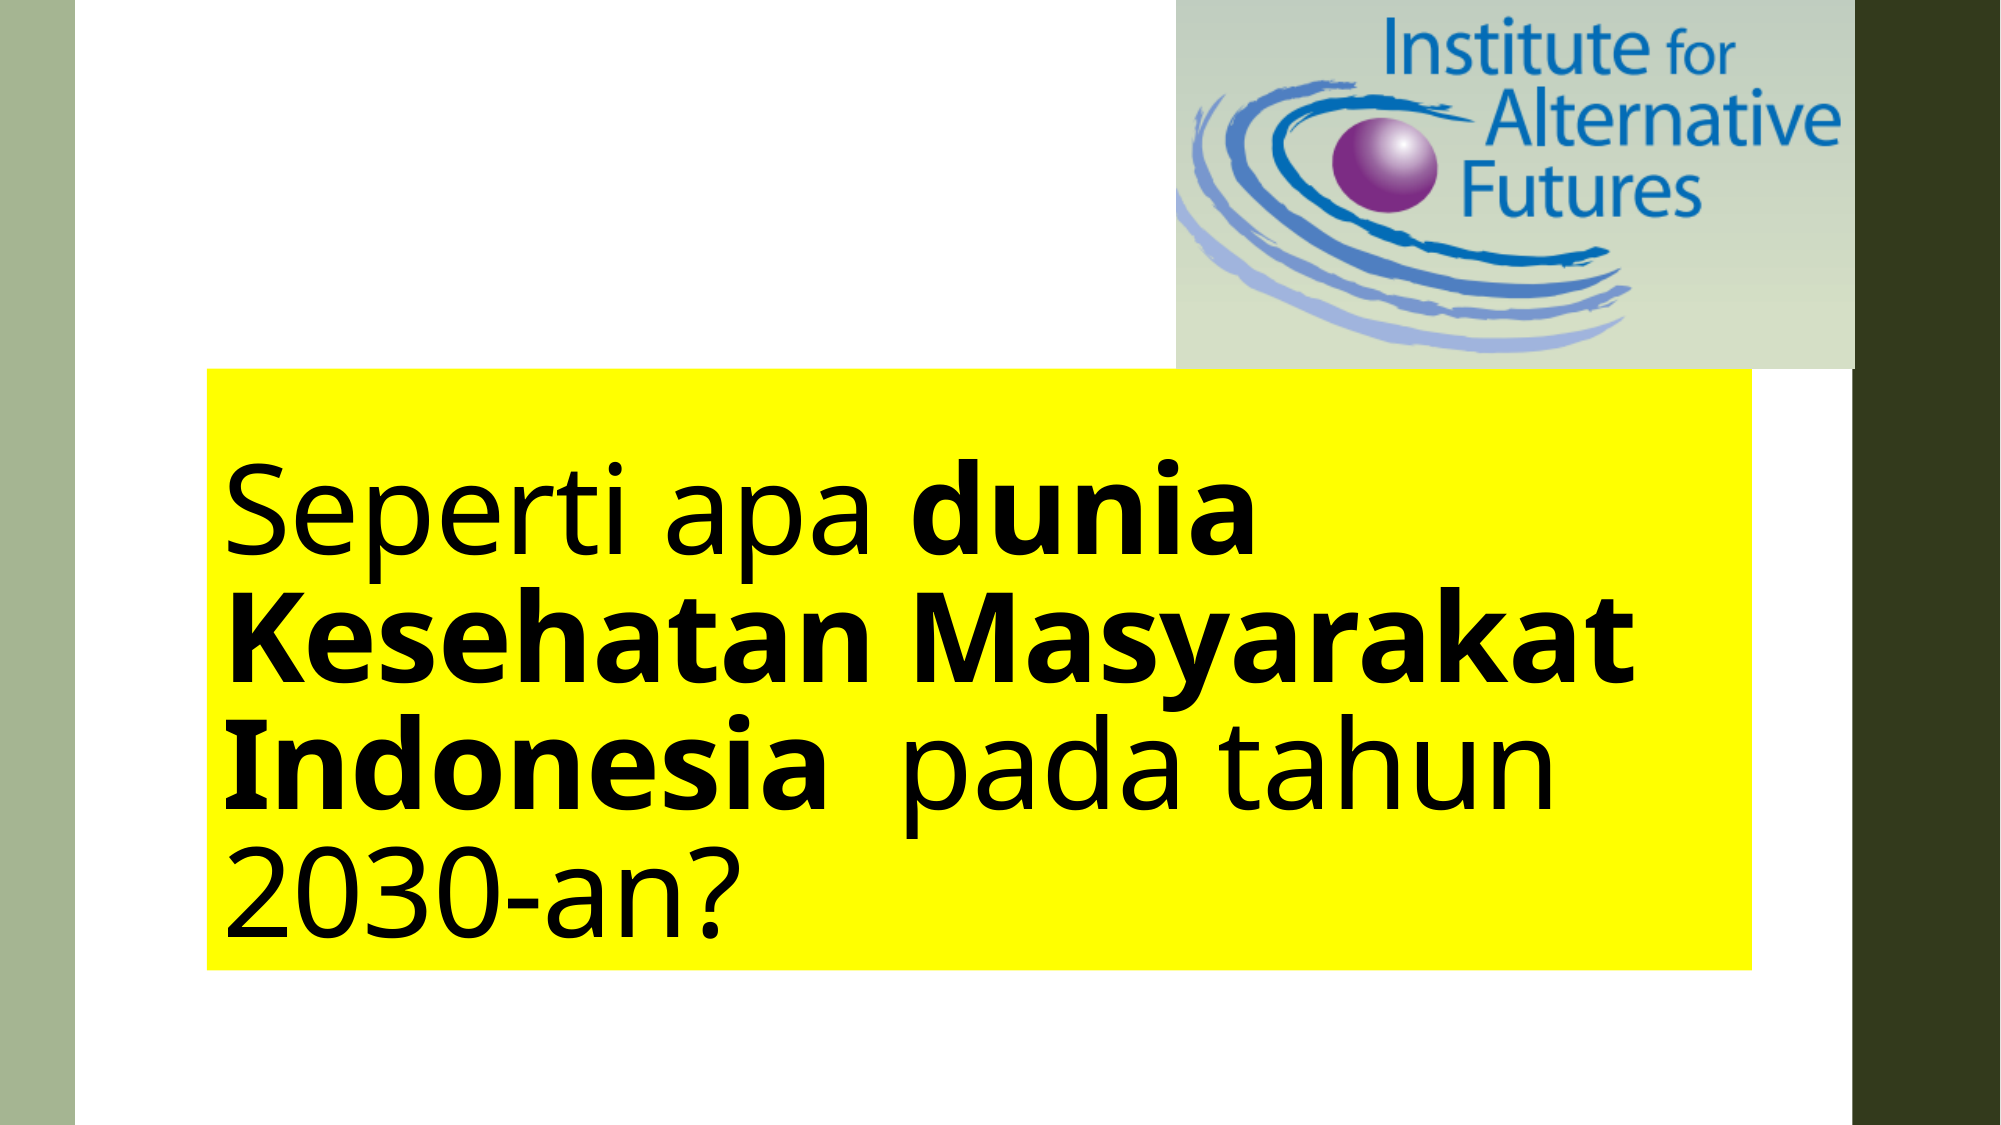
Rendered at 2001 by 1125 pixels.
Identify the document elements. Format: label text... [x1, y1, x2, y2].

title Seperti apa dunia Kesehatan Masyarakat Indonesia pada tahun 2030-an? [206, 368, 1752, 971]
picture [1176, 0, 1856, 369]
